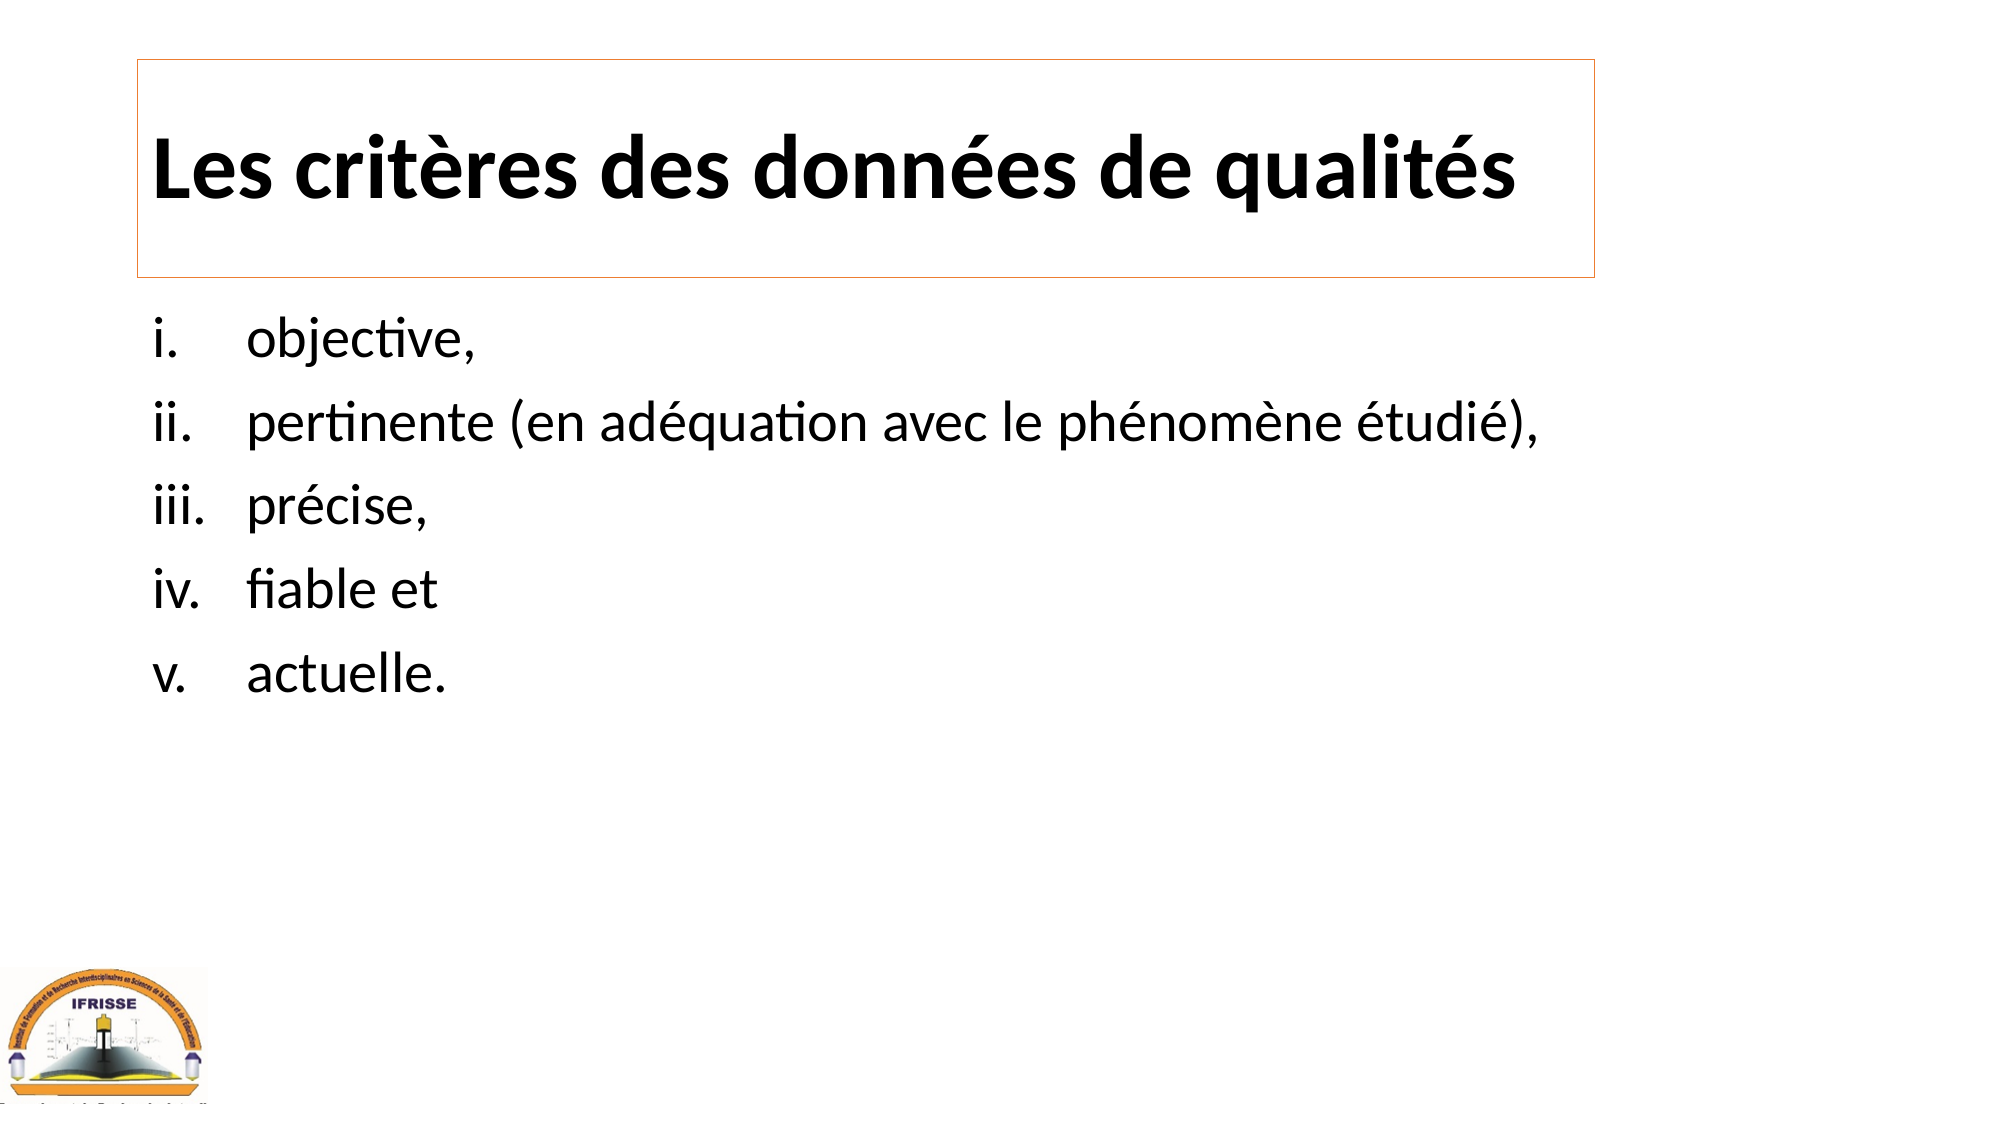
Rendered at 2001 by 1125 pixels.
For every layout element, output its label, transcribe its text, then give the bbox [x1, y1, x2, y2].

title Les critères des données de qualités [137, 59, 1595, 278]
picture [0, 967, 208, 1104]
list objective, pertinente (en adéquation avec le phénomène étudié), précise, fiable et actuelle. [137, 299, 1863, 1014]
